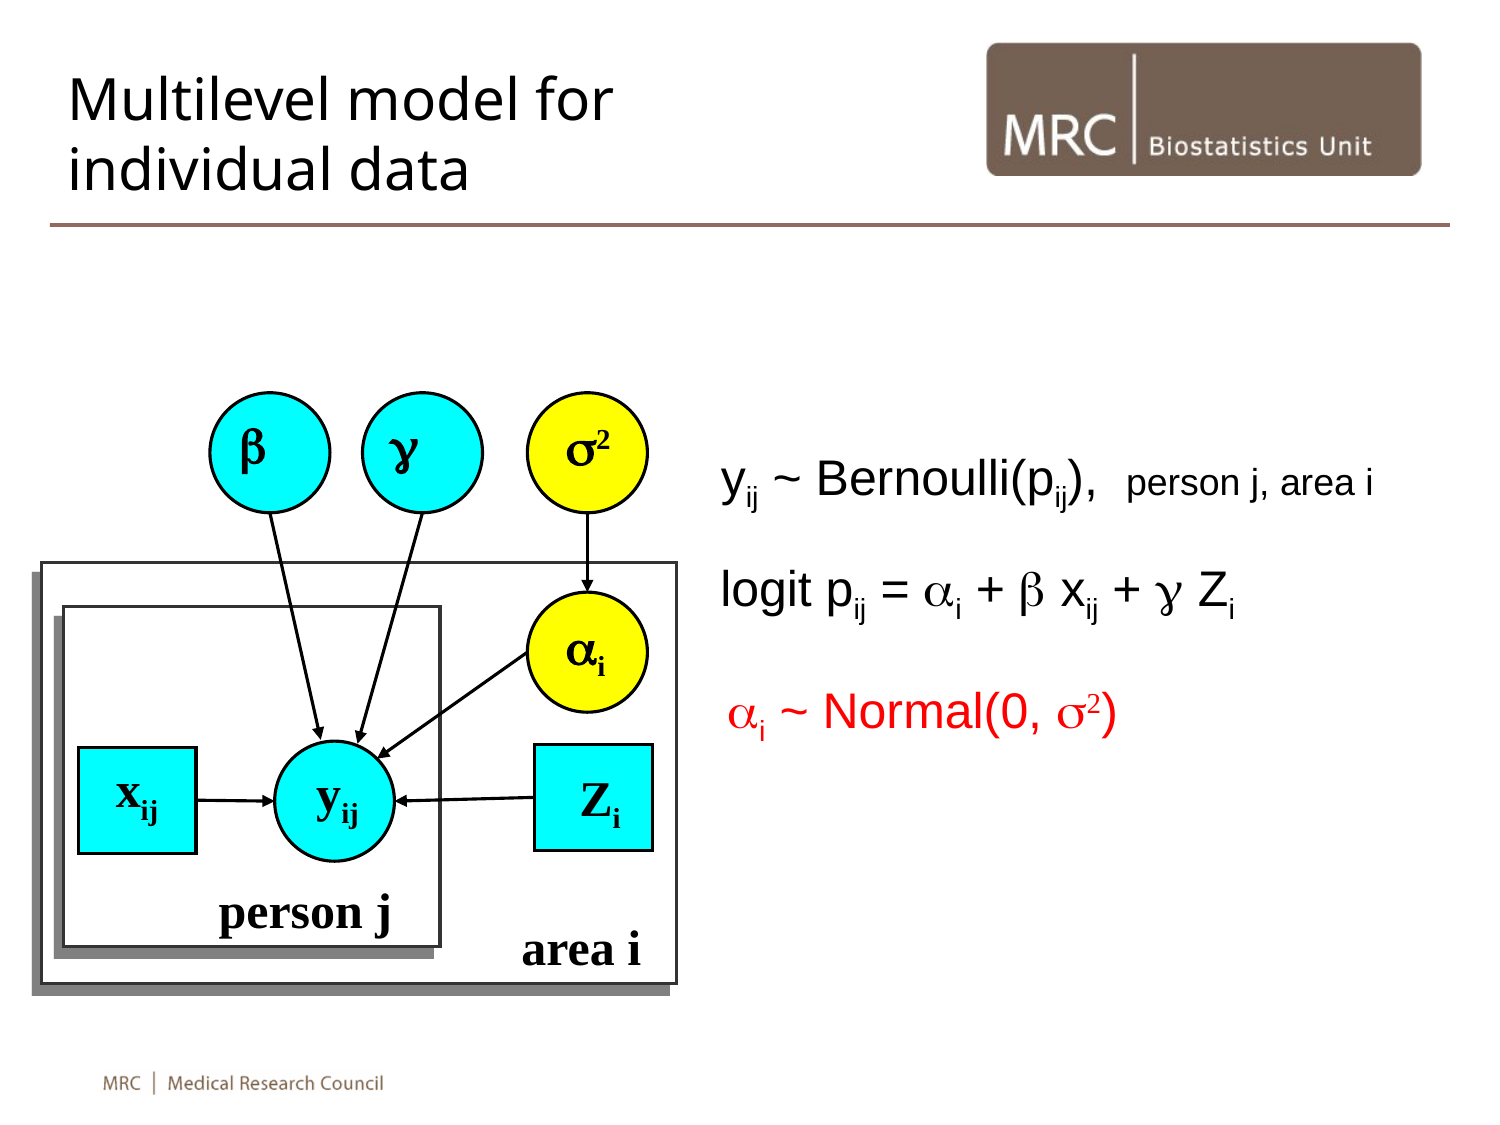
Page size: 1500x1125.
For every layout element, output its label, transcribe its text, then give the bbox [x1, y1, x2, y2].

text_box [386, 392, 459, 405]
text_box [233, 392, 307, 405]
text_box [41, 562, 677, 984]
text_box b [224, 405, 332, 481]
text_box yij ~ Bernoulli(pij), person j, area i [706, 352, 1500, 524]
text_box g [375, 405, 494, 481]
text_box ai [550, 606, 633, 690]
text_box yij [301, 753, 389, 837]
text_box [357, 514, 423, 744]
picture [100, 1070, 384, 1095]
text_box xij [100, 750, 197, 834]
text_box [534, 744, 653, 851]
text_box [376, 652, 526, 758]
text_box [527, 392, 648, 513]
text_box [527, 592, 648, 713]
text_box [78, 747, 197, 854]
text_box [395, 797, 534, 802]
text_box area i [506, 908, 669, 983]
text_box ai ~ Normal(0, s2) [712, 671, 1444, 762]
picture [986, 42, 1422, 54]
text_box [63, 606, 440, 947]
text_box [209, 414, 323, 513]
text_box logit pij = ai + b xij + g Zi [705, 494, 1500, 651]
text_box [269, 514, 321, 741]
text_box person j [203, 871, 448, 947]
text_box Zi [564, 758, 648, 842]
text_box [389, 776, 395, 827]
title Multilevel model for individual data [53, 54, 1459, 173]
text_box s2 [550, 407, 633, 483]
text_box [274, 741, 383, 862]
text_box [362, 416, 476, 513]
